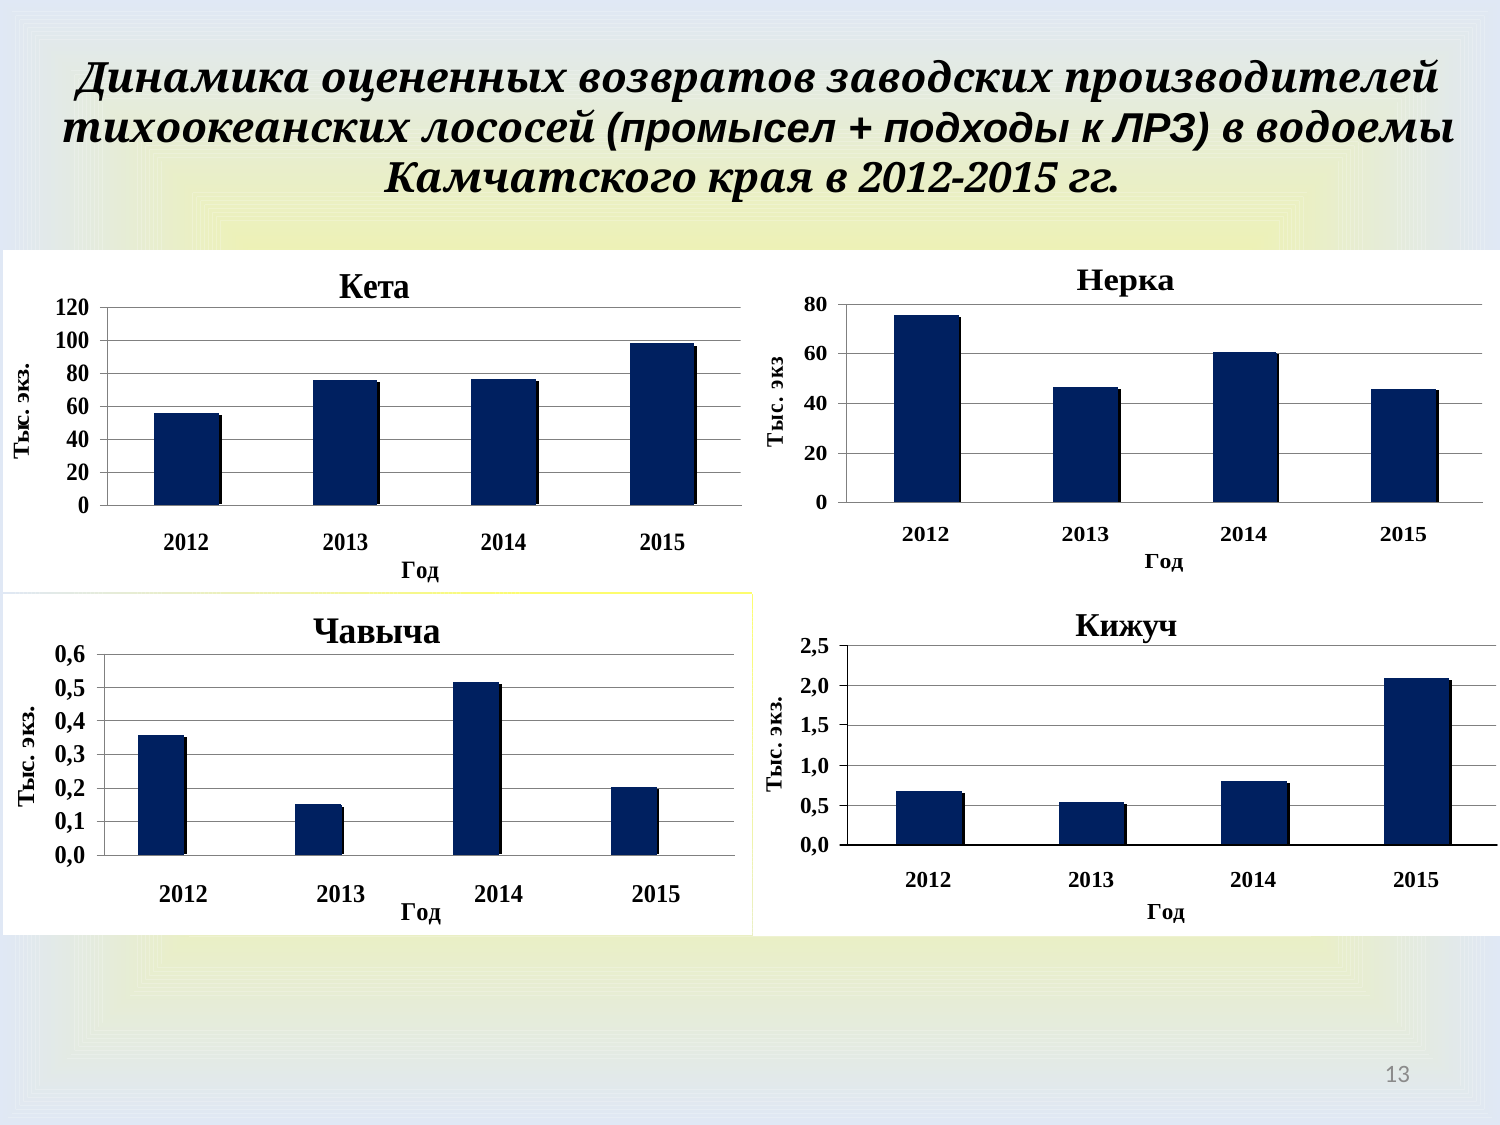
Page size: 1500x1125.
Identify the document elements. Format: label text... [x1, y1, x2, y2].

picture [0, 243, 1500, 942]
title Динамика оцененных возвратов заводских производителей тихоокеанских лососей (промысел + подходы к ЛРЗ) в водоемы Камчатского края в 2012-2015 гг. [37, 54, 1480, 197]
slide_number 13 [1074, 1042, 1425, 1103]
